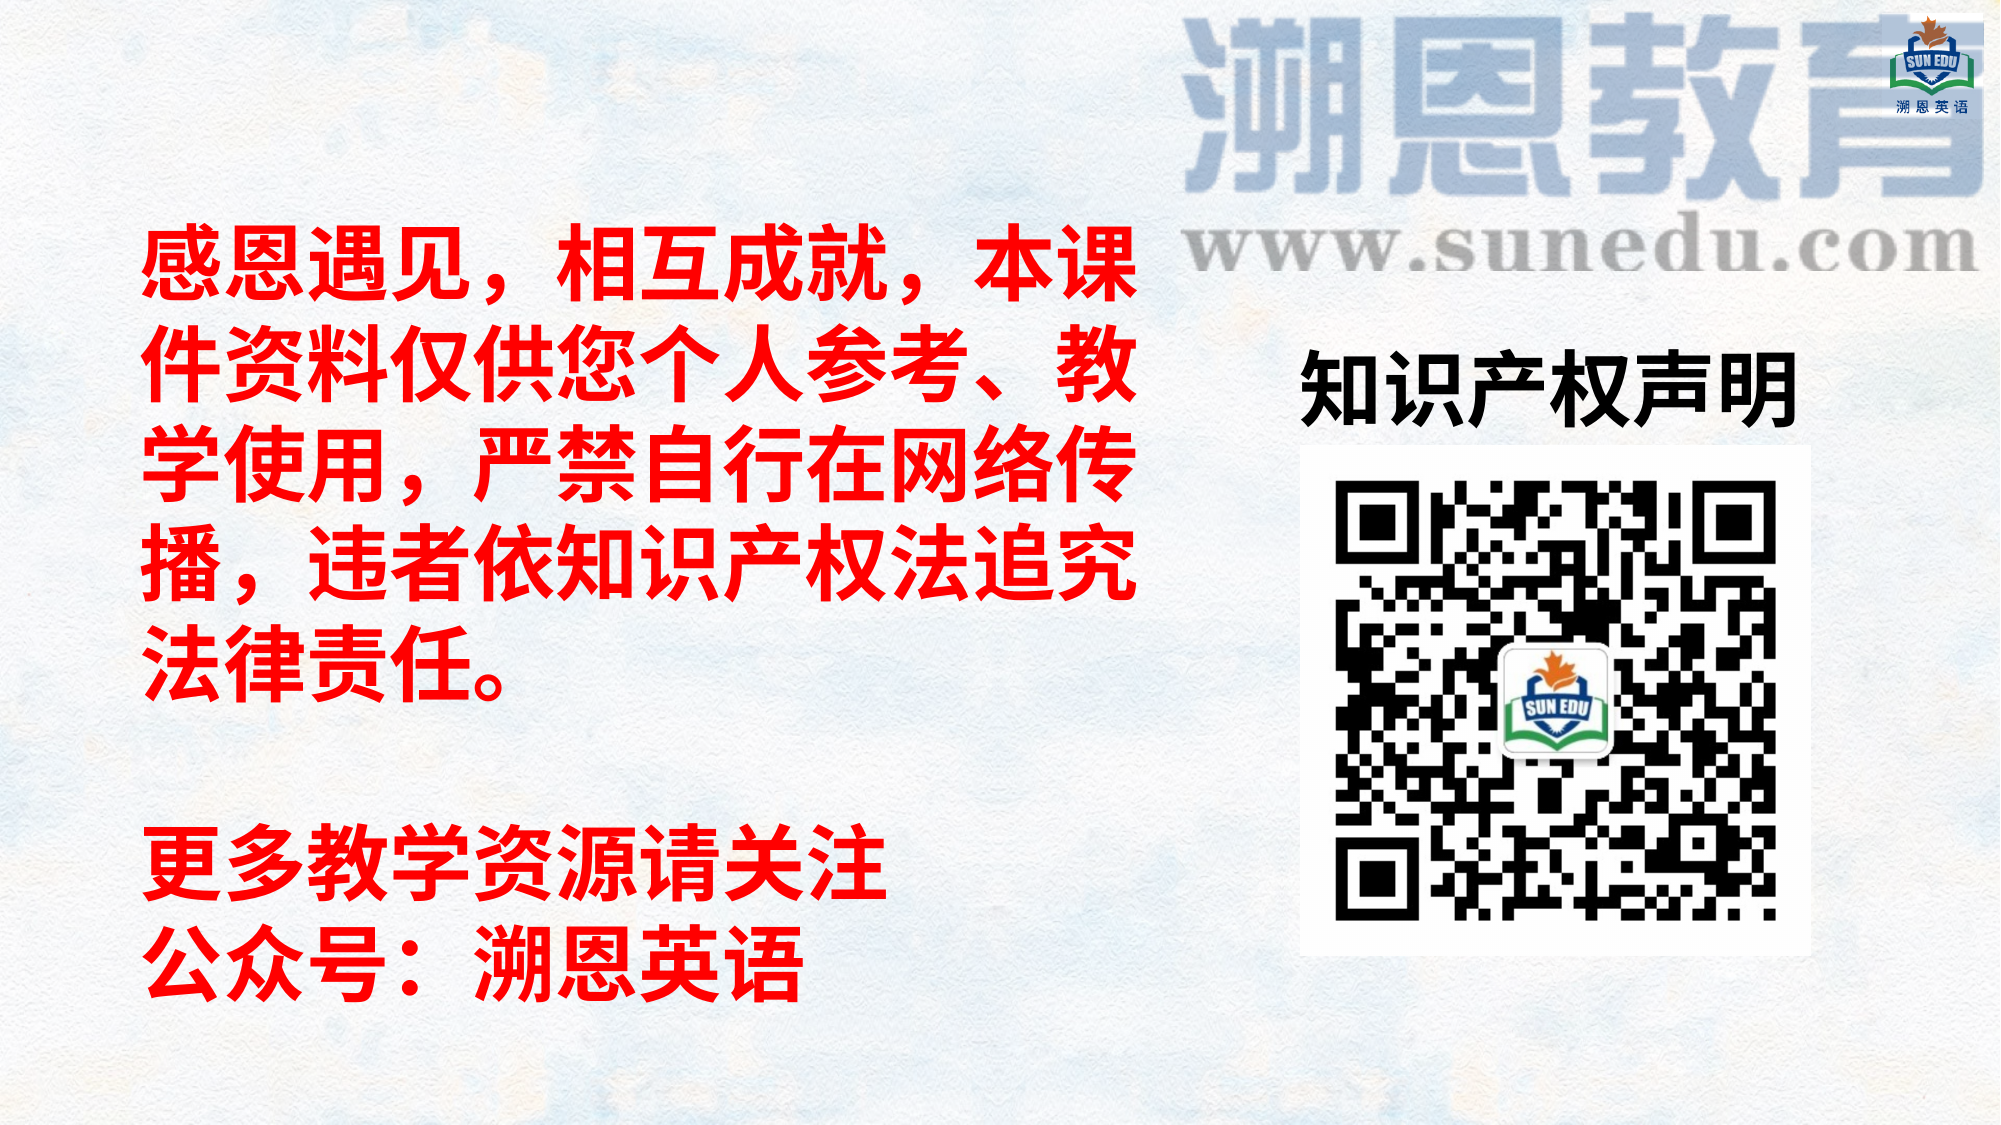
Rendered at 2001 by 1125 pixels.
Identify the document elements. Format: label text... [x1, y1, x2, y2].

text_box The 18th century German philosopher Immanuel Kant lived very firmly in a world of time. He was so strict about routine that his fellow citizens of Koenigsberg could set their watches by his afternoon walk. However, in his philosophical work, Kant was doubtful about time. He believed time is created by the human mind. Out there beyond our minds, there is no time. It's simply a “category” of our minds that helps us to perceive objects and order our experience. The flexibility of our time perception(感知) supports Kant's doubt. We all know time is not a fixed phenomenon but seems to pass at different speeds in different situations. For example, it seems to go slowly when we travel to unfamiliar places, or when we are bored or in pain. It seems to speed up when we're absorbed, such as when we play music or paint. Our perception of time can change in a dramatic way. Perhaps, at least once in your life, you've had what is called a “Time Expansion Experience(TEE),” when seconds have stretched out into minutes. TEEs happen most frequently in accidents where perception becomes more intense than normal and thus people notice more details. In accident situations, people are often surprised by the amount of time they have to think and act. In fact, many people are convinced that time expansion spared them from their serious injury, or even death. For example, a woman who reported a TEE in which she avoided a metal barrier falling on to her car said, “For me the slowing down of the moment allowed me to decide how to escape the falling metal on us.” All of this suggests that Kant was right. Perhaps the reason why time is variable is because it doesn't really exist—at least, outside our minds. There is no objective time out there in the universe. What we experience as time is filtered(过滤) through our minds, and so varies according to our state of mind. [0, 0, 2000, 1125]
picture [1178, 10, 1984, 271]
picture [1300, 445, 1811, 956]
text_box 感恩遇见，相互成就，本课件资料仅供您个人参考、教学使用，严禁自行在网络传播，违者依知识产权法追究法律责任。 更多教学资源请关注 公众号：溯恩英语 [124, 204, 1198, 1019]
text_box 知识产权声明 [1285, 329, 1877, 445]
